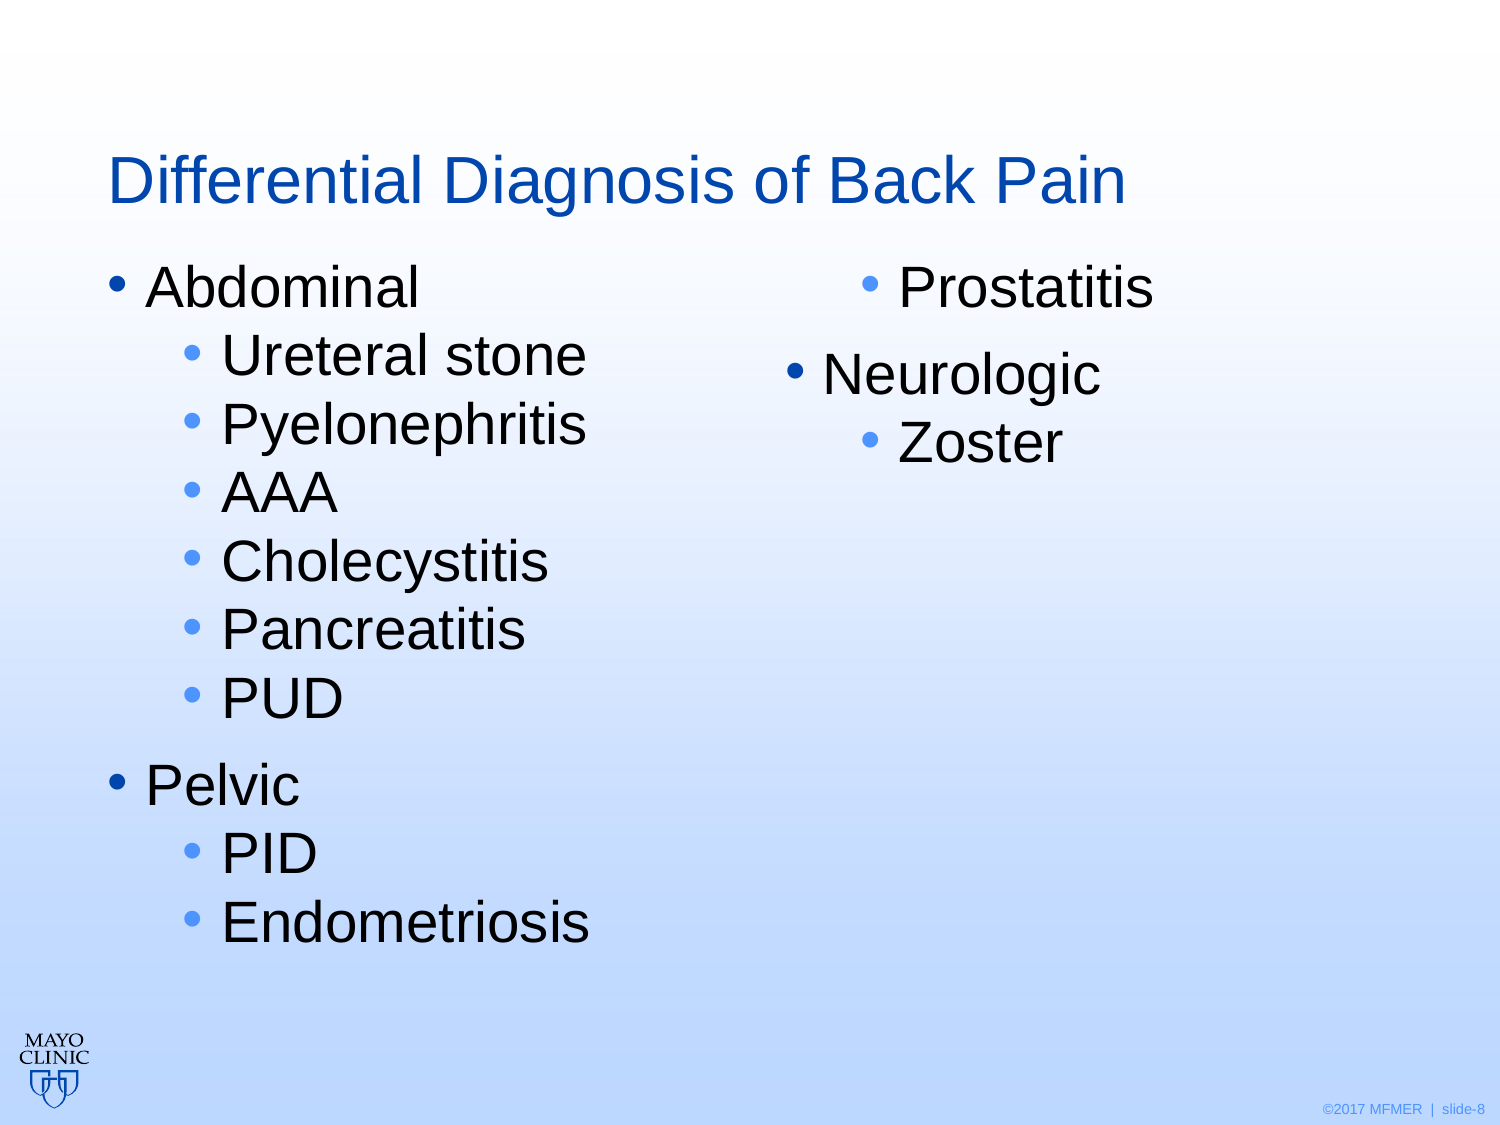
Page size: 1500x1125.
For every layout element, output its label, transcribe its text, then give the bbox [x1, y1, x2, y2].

list Abdominal Ureteral stone Pyelonephritis AAA Cholecystitis Pancreatitis PUD Pelvic PID Endometriosis Prostatitis Neurologic Zoster [108, 224, 1463, 1013]
title Differential Diagnosis of Back Pain [108, 0, 1392, 224]
picture [0, 0, 1500, 1125]
